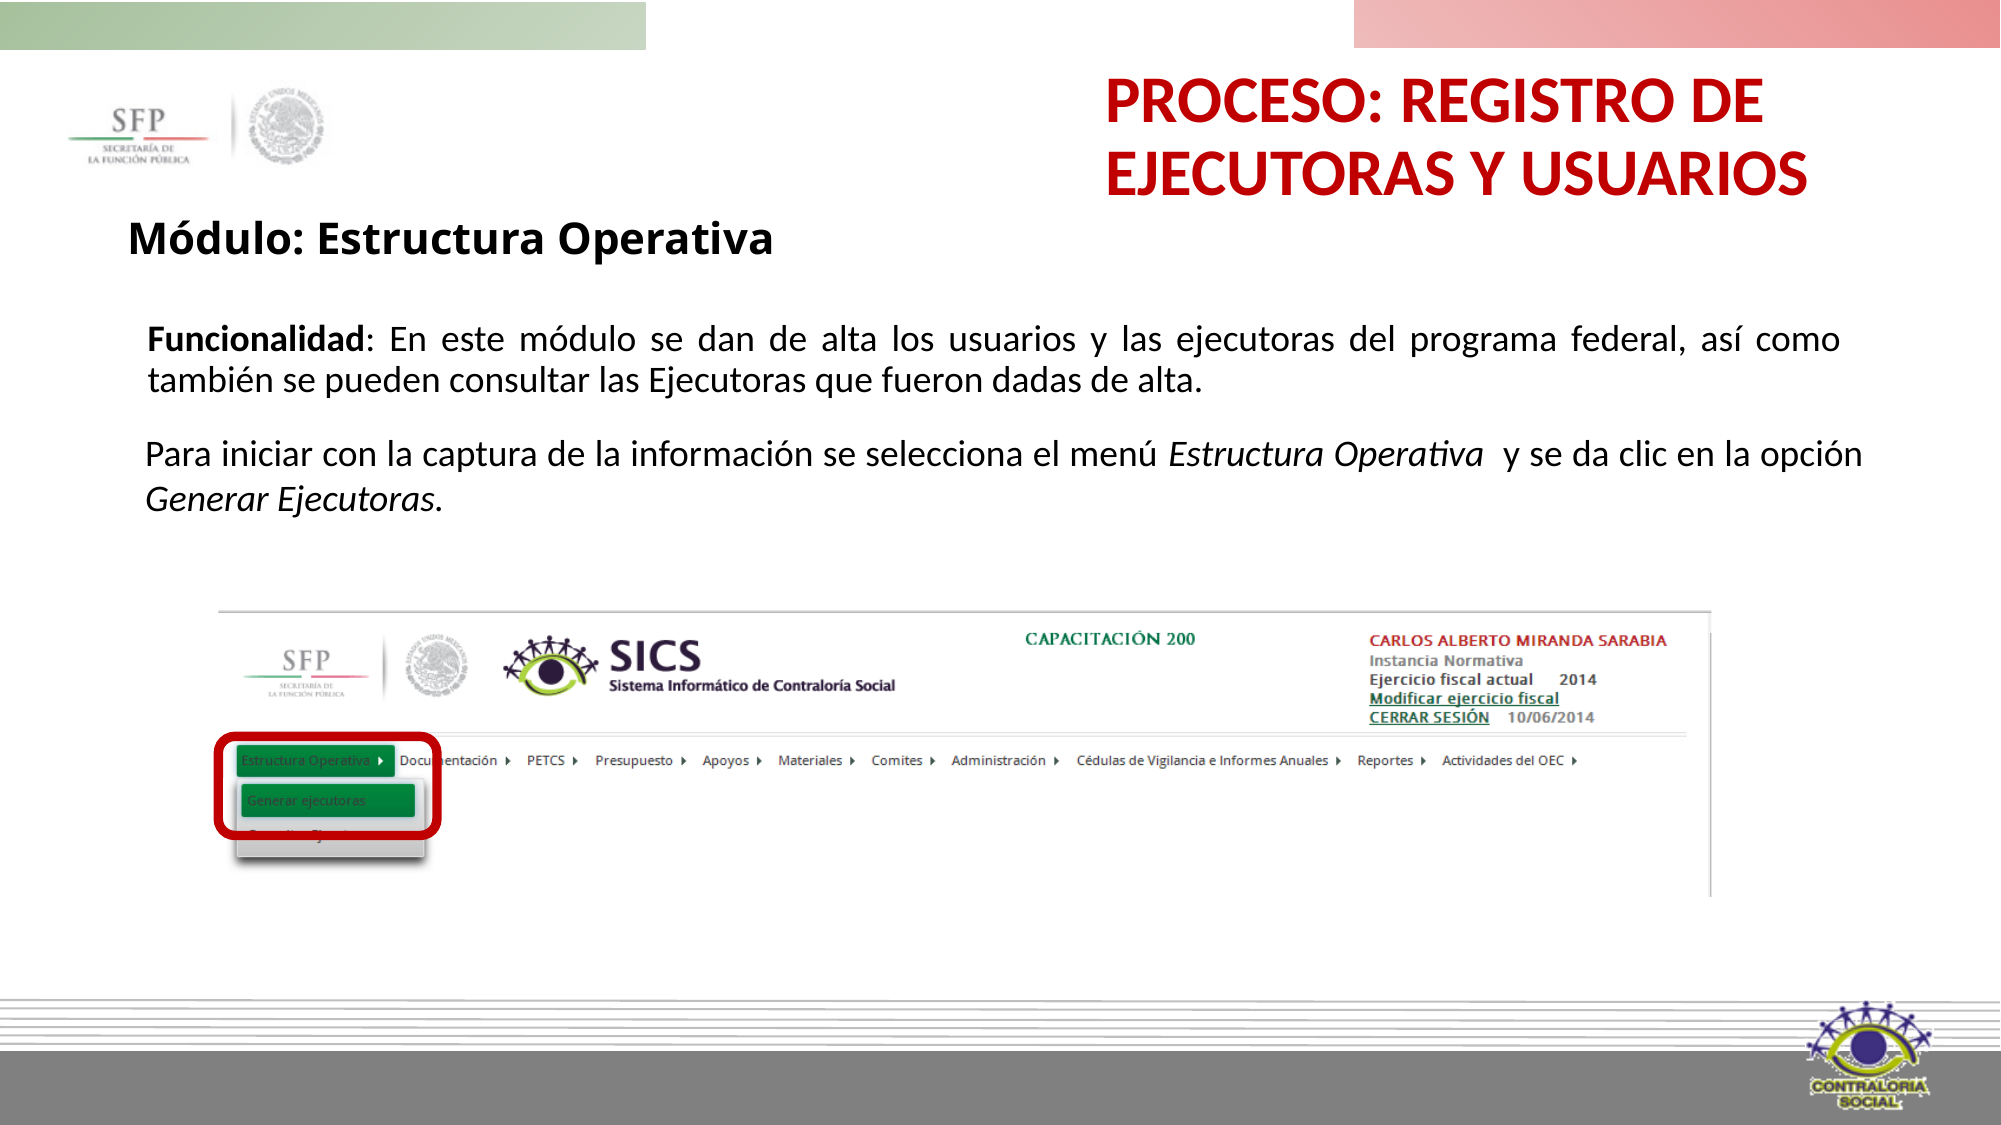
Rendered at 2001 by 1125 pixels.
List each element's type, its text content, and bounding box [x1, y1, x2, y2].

picture [1805, 999, 1934, 1112]
title PROCESO: REGISTRO DE EJECUTORAS Y USUARIOS [1090, 58, 1994, 261]
text_box Funcionalidad: En este módulo se dan de alta los usuarios y las ejecutoras del programa federal, así como también se pueden consultar las Ejecutoras que fueron dadas de alta. [132, 311, 1858, 408]
text_box Módulo: Estructura Operativa [112, 199, 1382, 282]
picture [218, 610, 1712, 897]
picture [56, 79, 338, 174]
text_box Para iniciar con la captura de la información se selecciona el menú Estructura Operativa y se da clic en la opción Generar Ejecutoras. [130, 421, 1879, 527]
